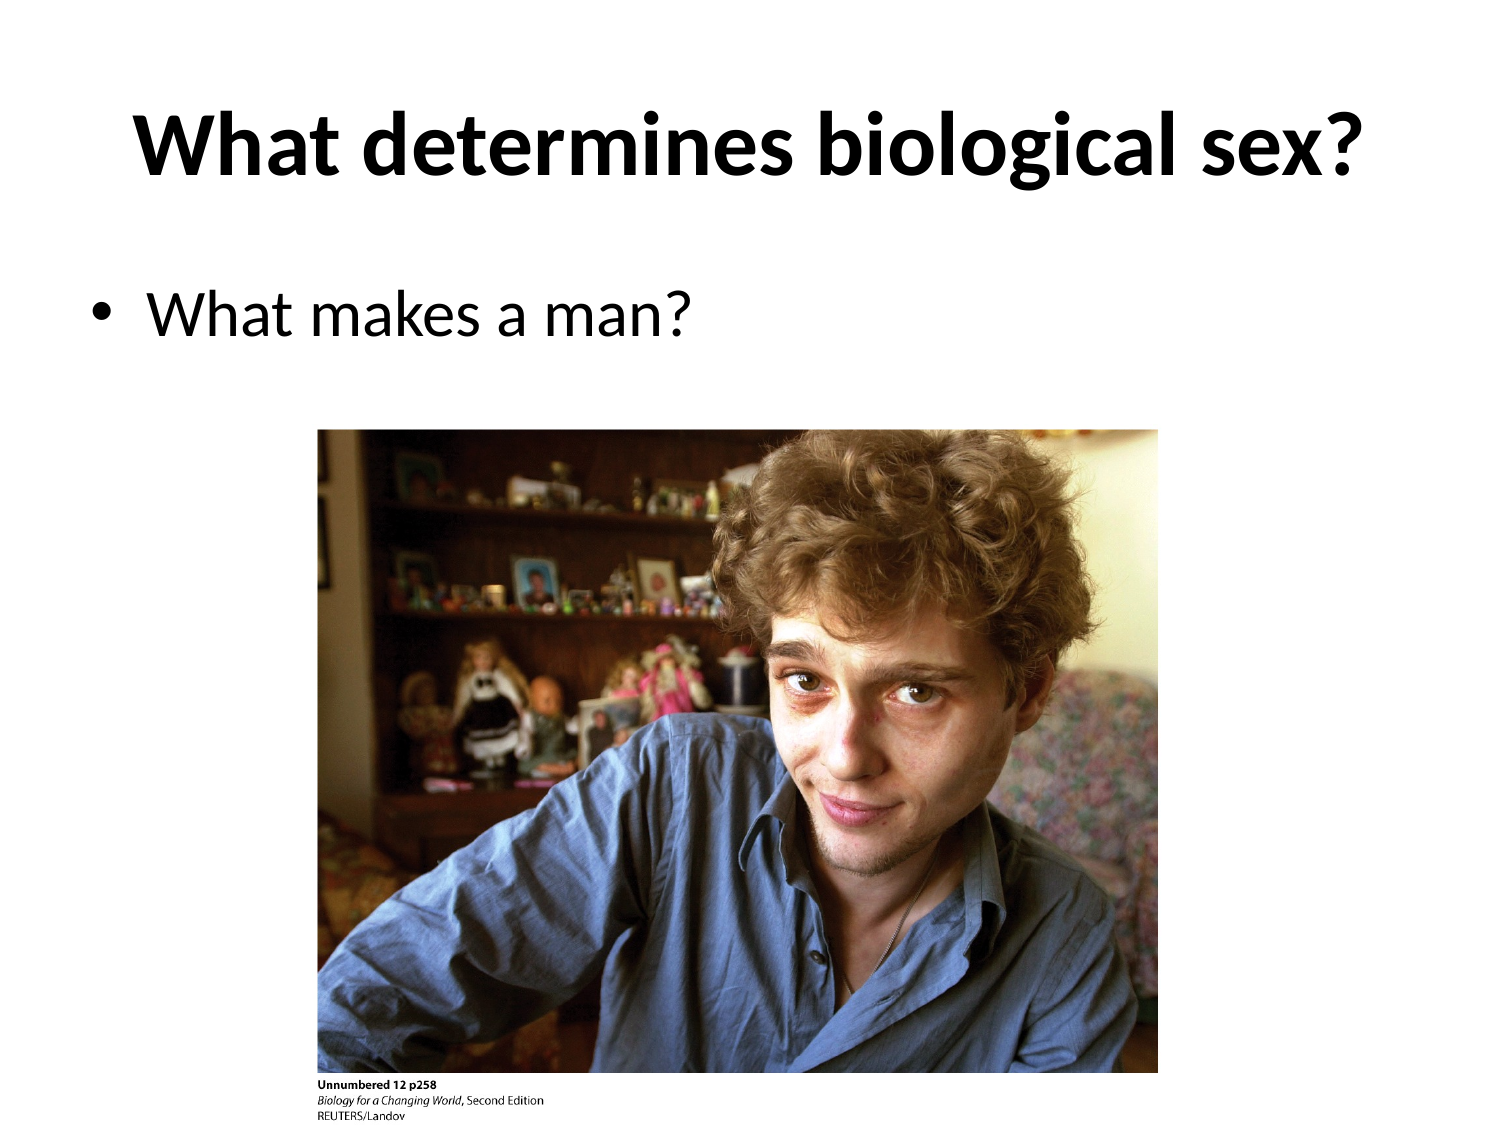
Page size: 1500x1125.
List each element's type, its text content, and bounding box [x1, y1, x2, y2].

picture [312, 423, 1163, 1125]
list What makes a man? [75, 262, 1425, 1005]
title What determines biological sex? [75, 45, 1425, 233]
